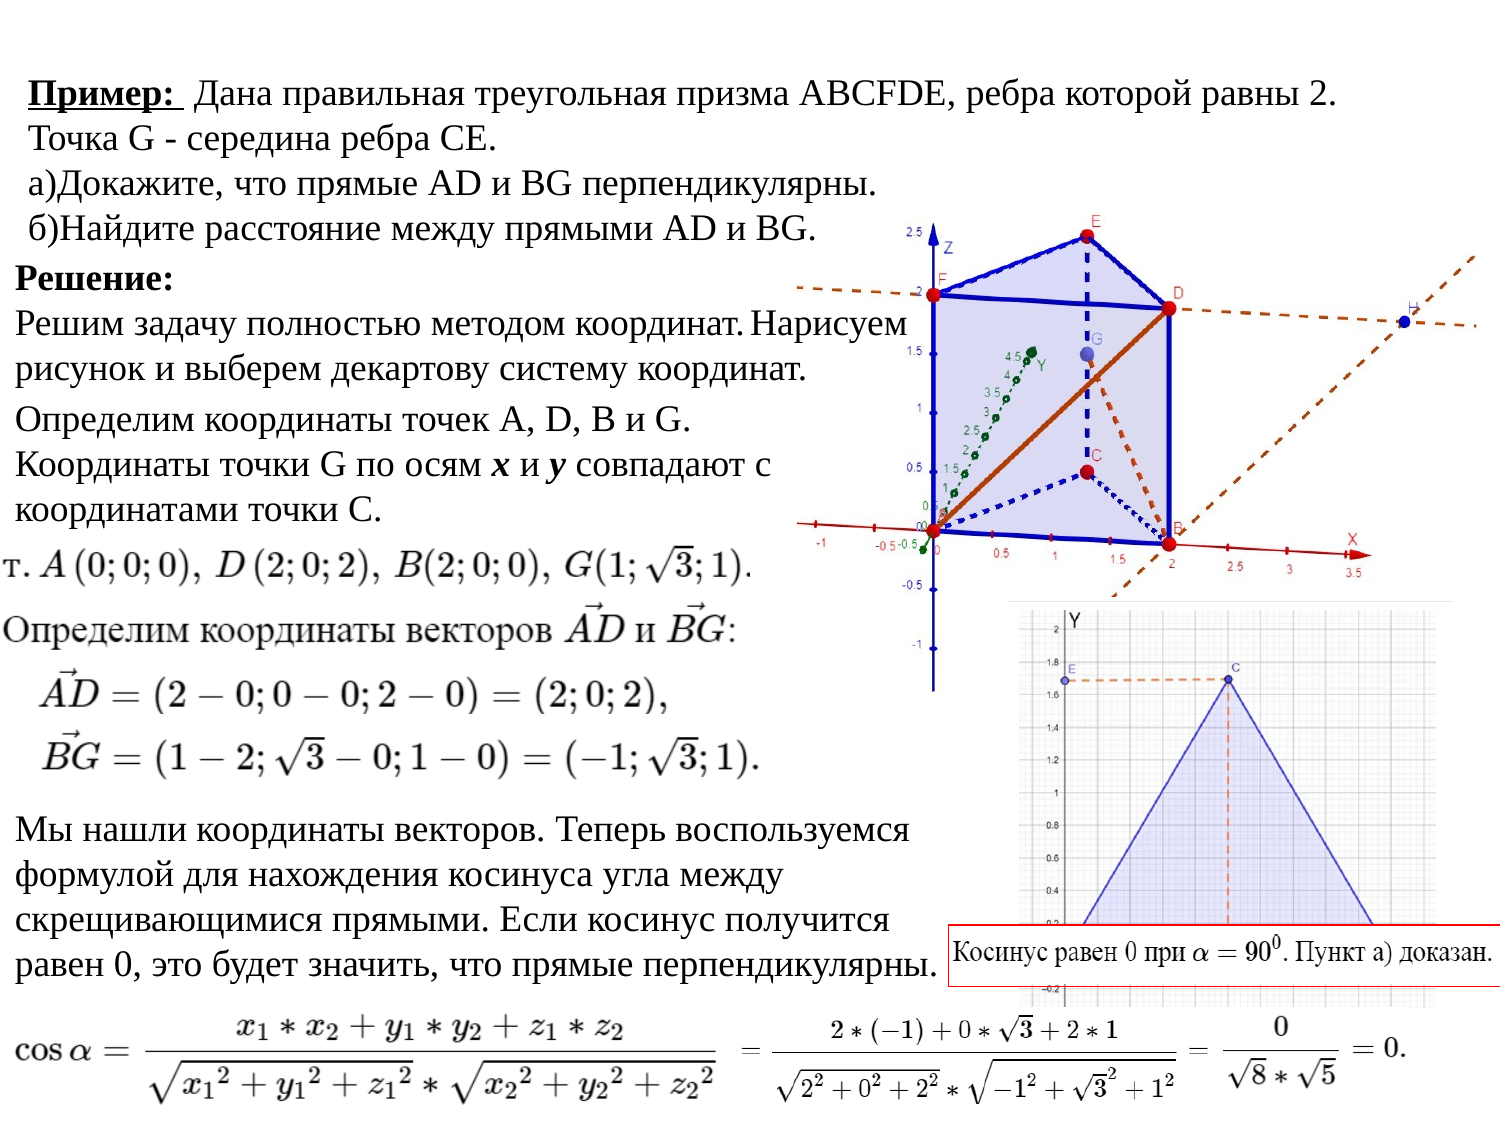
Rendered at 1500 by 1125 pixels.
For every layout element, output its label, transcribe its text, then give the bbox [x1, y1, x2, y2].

text_box Мы нашли координаты векторов. Теперь воспользуемся формулой для нахождения косинуса угла между скрещивающимися прямыми. Если косинус получится равен 0, это будет значить, что прямые перпендикулярны. [0, 796, 961, 992]
text_box Определим координаты точек A, D, B и G. Координаты точки G по осям x и y совпадают с координатами точки C. [0, 386, 791, 537]
picture [737, 175, 1500, 1105]
picture [0, 538, 774, 792]
picture [0, 1007, 727, 1125]
text_box Решение: Решим задачу полностью методом координат. Нарисуем рисунок и выберем декартову систему координат. [0, 246, 791, 386]
text_box Пример: Дана правильная треугольная призма ABCFDE, ребра которой равны 2. Точка G - середина ребра CE. а)Докажите, что прямые AD и BG перпендикулярны. б)Найдите расстояние между прямыми AD и BG. [27, 47, 1349, 248]
